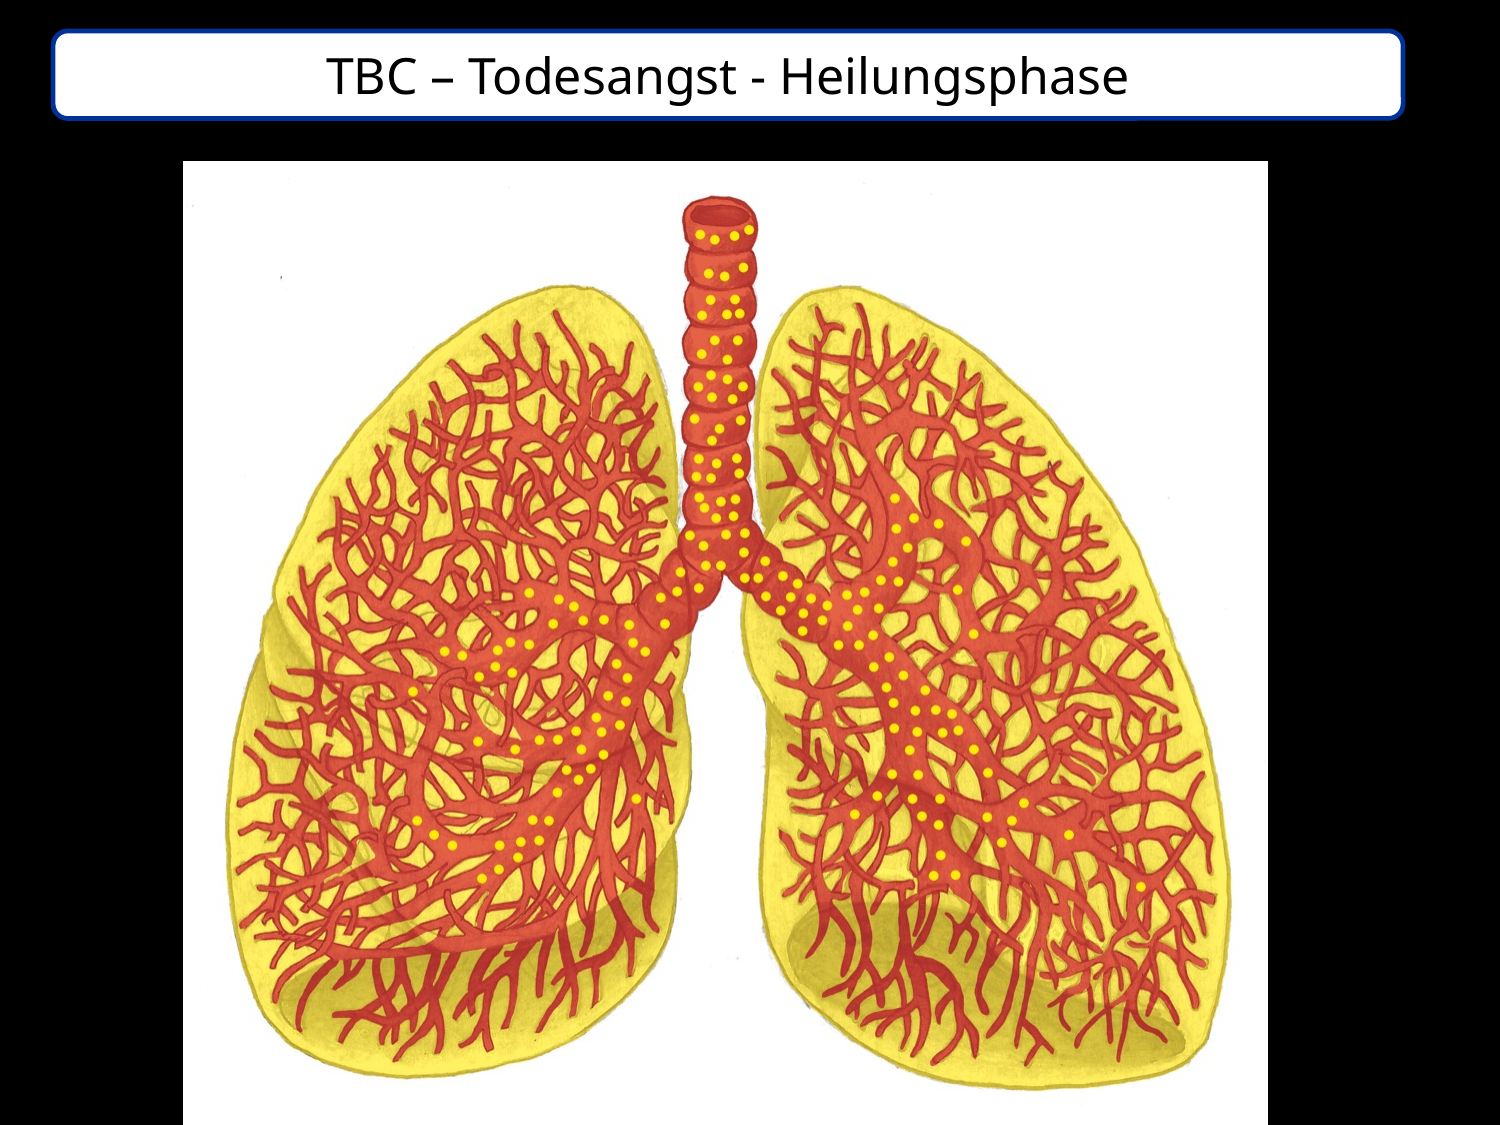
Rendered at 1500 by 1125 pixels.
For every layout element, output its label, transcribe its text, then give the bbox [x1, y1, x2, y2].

text_box [1362, 24, 1414, 77]
picture [182, 161, 1269, 1125]
text_box TBC – Todesangst - Heilungsphase [53, 30, 1404, 119]
